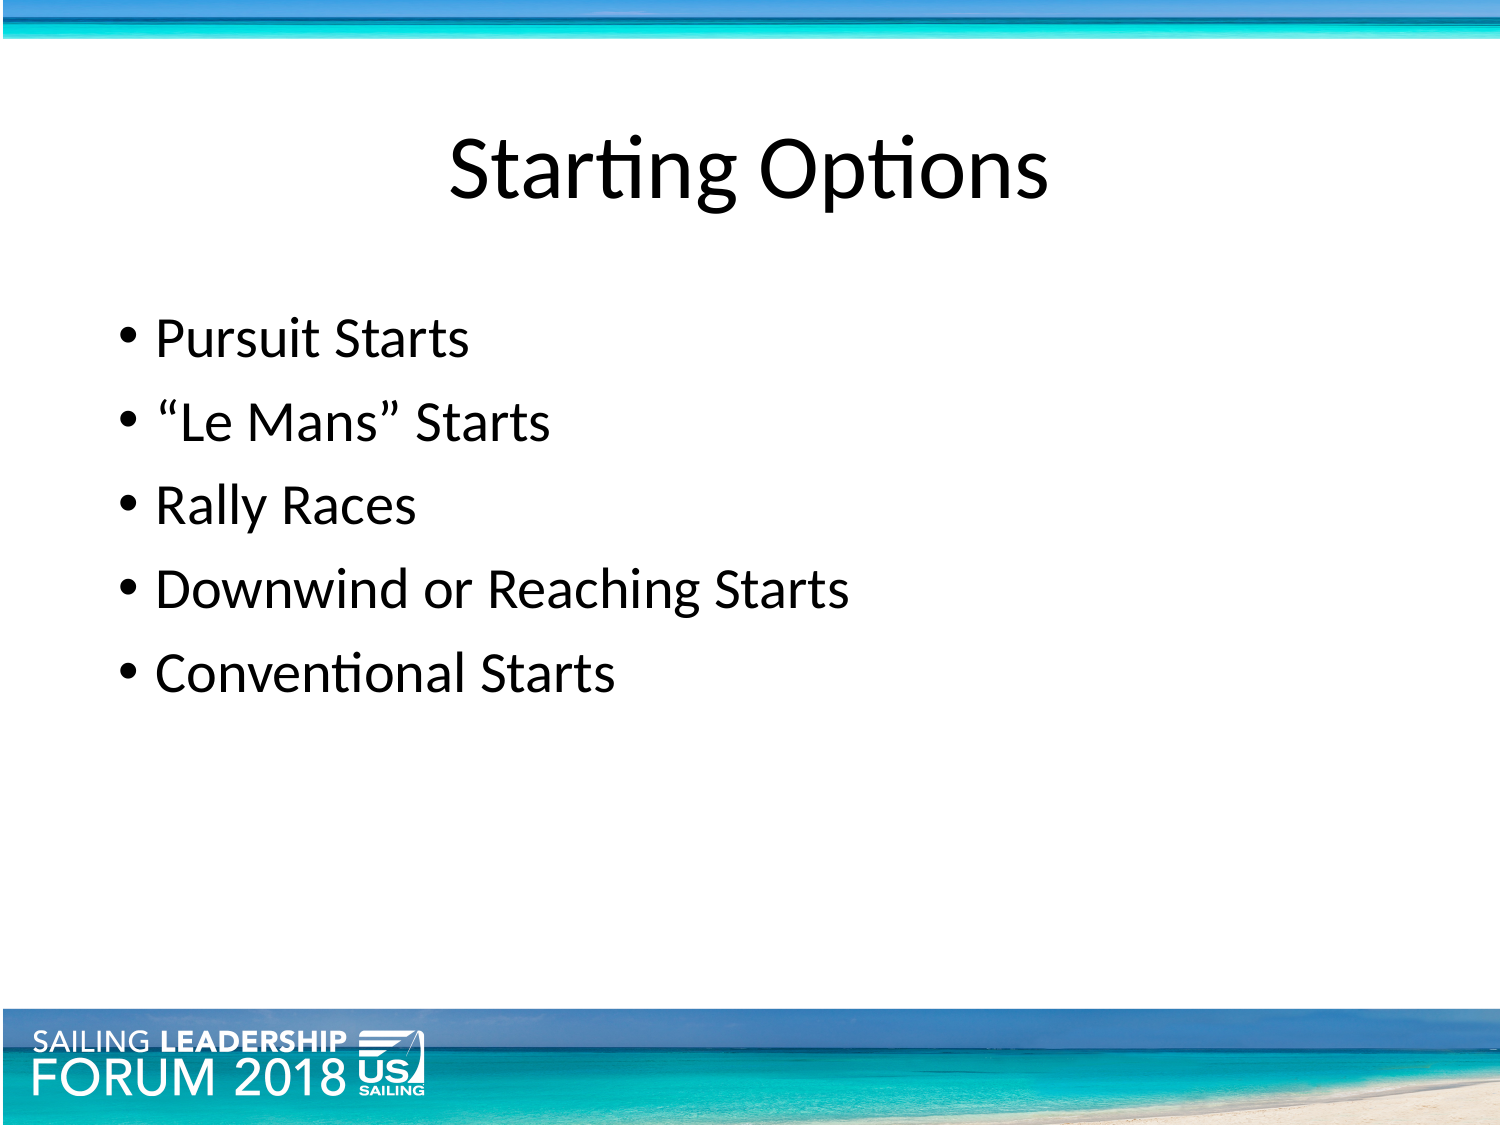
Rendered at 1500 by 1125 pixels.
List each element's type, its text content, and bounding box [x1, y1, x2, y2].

picture [0, 0, 1500, 1125]
title Starting Options [103, 59, 1397, 278]
list Pursuit Starts “Le Mans” Starts Rally Races Downwind or Reaching Starts Conventional Starts [103, 299, 1397, 1014]
